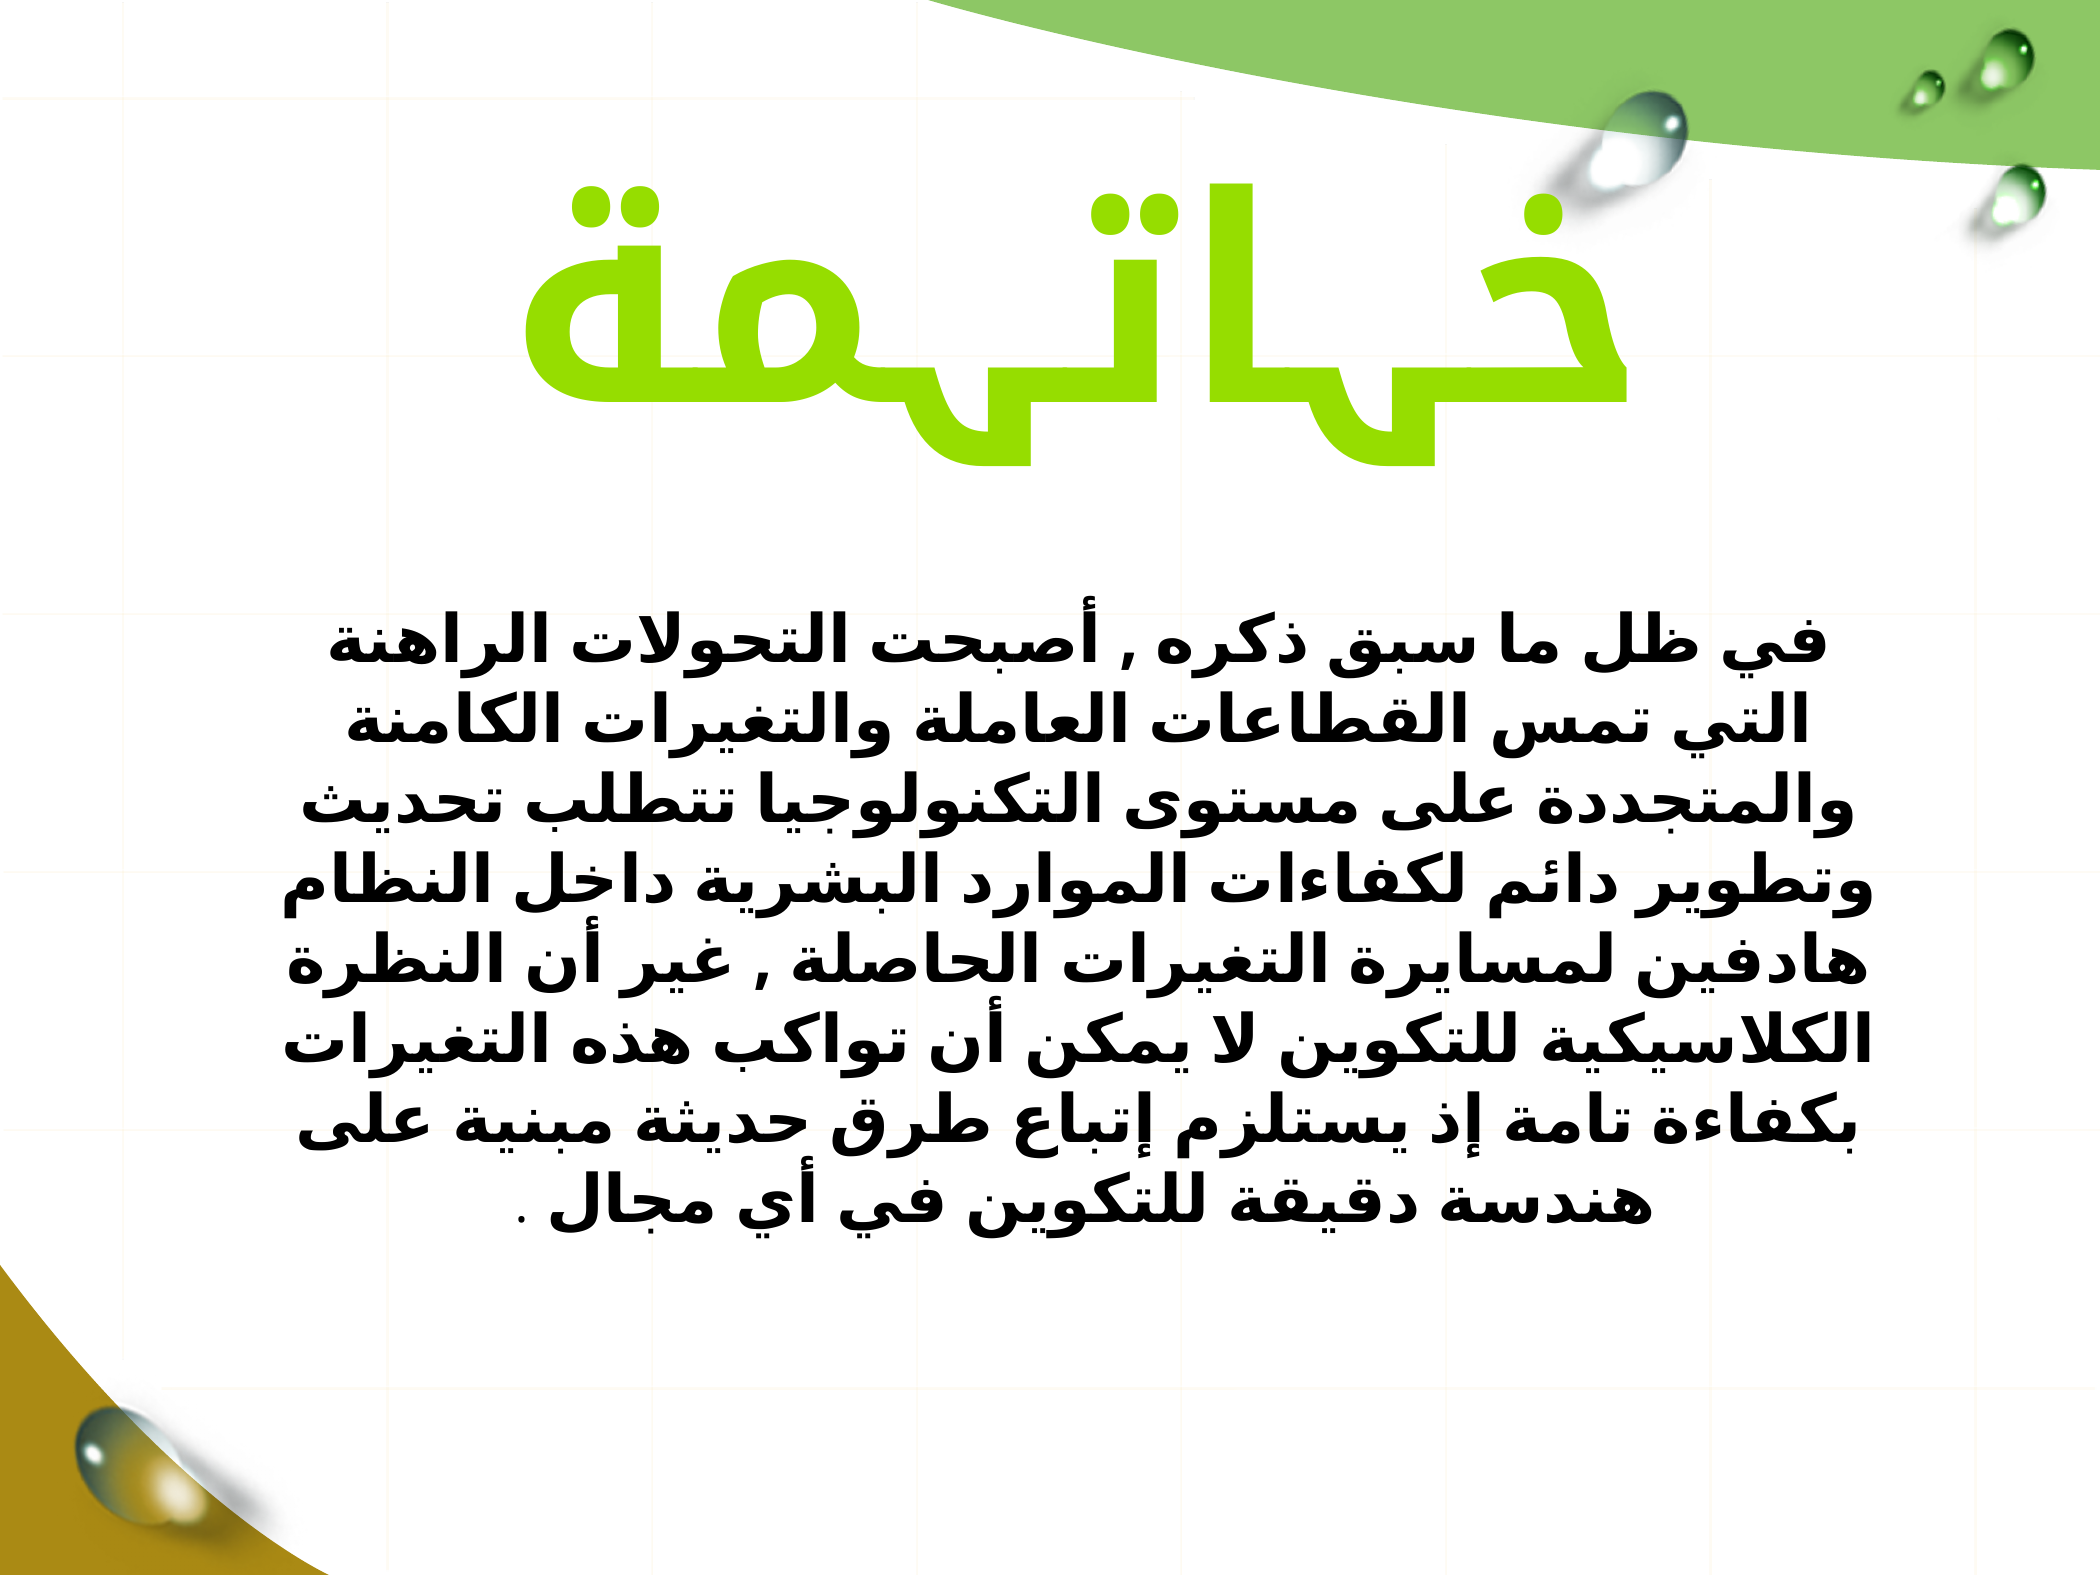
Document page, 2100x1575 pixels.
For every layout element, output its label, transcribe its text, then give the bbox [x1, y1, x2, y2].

picture [0, 1287, 322, 1575]
text_box في ظل ما سبق ذكره , أصبحت التحولات الراهنة التي تمس القطاعات العاملة والتغيرات الكامنة والمتجددة على مستوى التكنولوجيا تتطلب تحديث وتطوير دائم لكفاءات الموارد البشرية داخل النظام هادفين لمسايرة التغيرات الحاصلة , غير أن النظرة الكلاسيكية للتكوين لا يمكن أن تواكب هذه التغيرات بكفاءة تامة إذ يستلزم إتباع طرق حديثة مبنية على هندسة دقيقة للتكوين في أي مجال . [241, 588, 1918, 1243]
text_box خہاتہمة [492, 107, 1661, 521]
picture [1523, 0, 2100, 428]
